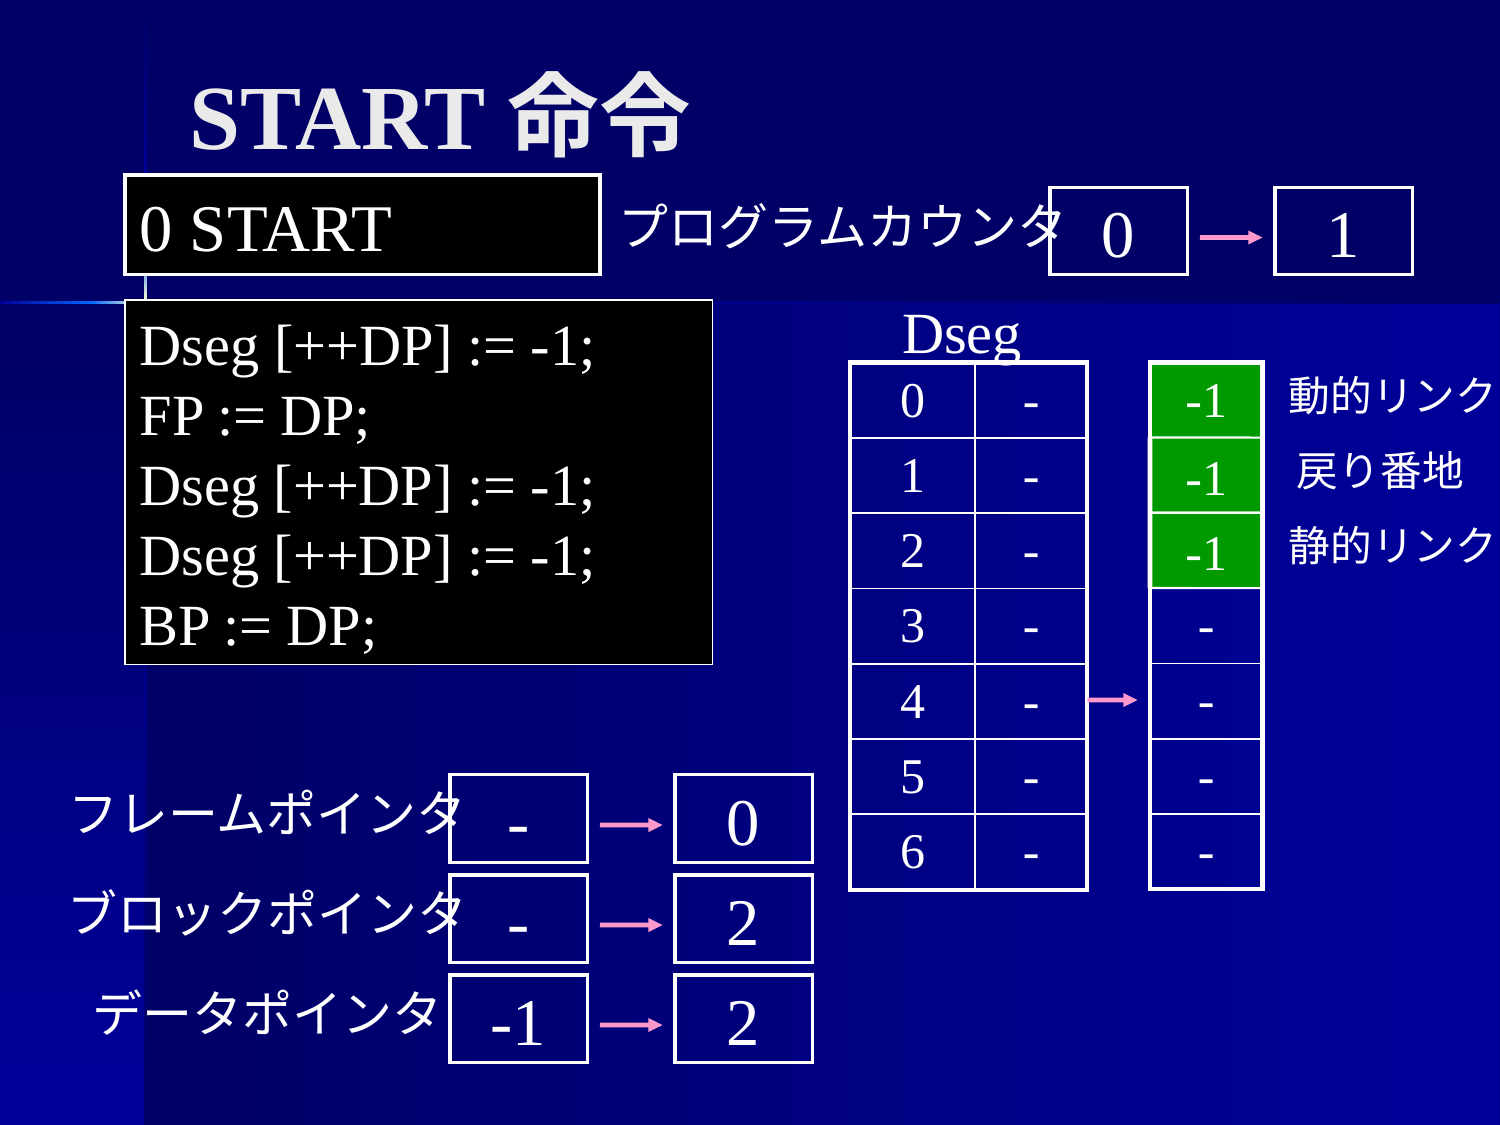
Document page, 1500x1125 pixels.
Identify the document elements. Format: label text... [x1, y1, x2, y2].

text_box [1149, 437, 1263, 512]
title START命令 [174, 49, 1413, 176]
text_box 静的リンク [1273, 512, 1500, 578]
table_cell - [1152, 740, 1260, 813]
table_cell - [976, 439, 1085, 512]
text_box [1149, 512, 1263, 589]
table_header -1 [1152, 365, 1260, 436]
text_box プログラムカウンタ [603, 187, 1049, 263]
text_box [1199, 187, 1413, 276]
text_box -1 [449, 974, 588, 1063]
table_header - [976, 365, 1085, 437]
table_cell - [976, 665, 1085, 738]
text_box - [449, 874, 588, 963]
text_box - [449, 774, 588, 863]
table_cell - [976, 514, 1085, 588]
table_cell - [976, 740, 1085, 813]
text_box 動的リンク [1273, 362, 1500, 428]
table_cell - [976, 815, 1085, 888]
table_cell 2 [852, 514, 974, 588]
text_box 0 START [125, 174, 600, 275]
table_header 0 [852, 365, 974, 437]
text_box Dseg [887, 287, 1037, 373]
table_cell 3 [852, 589, 974, 663]
table_cell 4 [852, 665, 974, 738]
table_cell - [976, 589, 1085, 663]
table_cell - [1152, 815, 1260, 887]
text_box データポインタ [77, 974, 449, 1051]
text_box ブロックポインタ [52, 874, 449, 951]
text_box 0 [1049, 187, 1188, 275]
table_cell 6 [852, 815, 974, 888]
table_cell - [1152, 664, 1260, 738]
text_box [599, 874, 813, 963]
text_box Dseg [++DP] := -1; FP := DP; Dseg [++DP] := -1; Dseg [++DP] := -1; BP := DP; [124, 299, 713, 665]
table_cell 5 [852, 740, 974, 813]
table_cell 1 [852, 439, 974, 512]
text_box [599, 774, 813, 863]
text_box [599, 974, 813, 1063]
table_cell - [1152, 596, 1260, 663]
text_box 戻り番地 [1282, 437, 1479, 503]
text_box [1087, 693, 1138, 707]
text_box フレームポインタ [53, 774, 449, 851]
